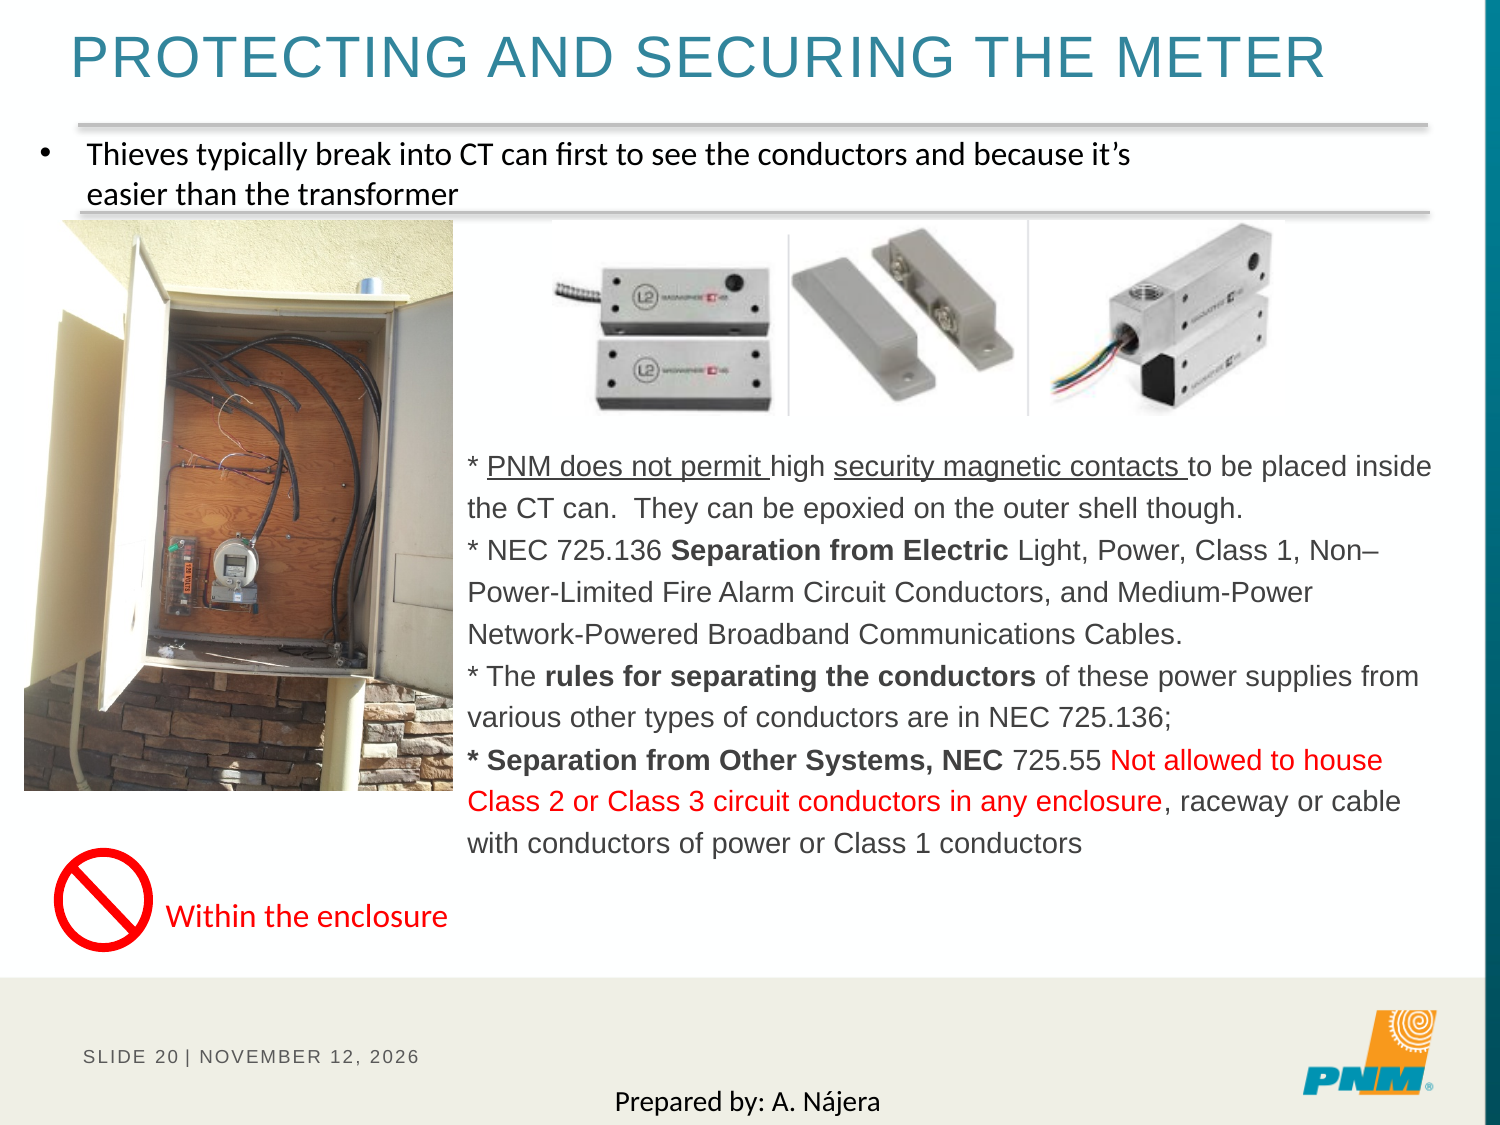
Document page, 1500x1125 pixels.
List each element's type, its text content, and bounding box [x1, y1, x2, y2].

text_box Thieves typically break into CT can first to see the conductors and because it’s easier than the transformer [24, 124, 1150, 220]
text_box Protecting and securing the meter [55, 0, 1420, 141]
text_box Within the enclosure [150, 886, 525, 942]
text_box [53, 847, 152, 953]
text_box Prepared by: A. Nájera [599, 1074, 900, 1125]
list * PNM does not permit high security magnetic contacts to be placed inside the CT can. They can be epoxied on the outer shell though. * NEC 725.136 Separation from Electric Light, Power, Class 1, Non–Power-Limited Fire Alarm Circuit Conductors, and Medium-Power Network-Powered Broadband Communications Cables. * The rules for separating the conductors of these power supplies from various other types of conductors are in NEC 725.136; * Separation from Other Systems, NEC 725.55 Not allowed to house Class 2 or Class 3 circuit conductors in any enclosure, raceway or cable with conductors of power or Class 1 conductors [452, 432, 1453, 1025]
picture [0, 0, 1500, 1125]
